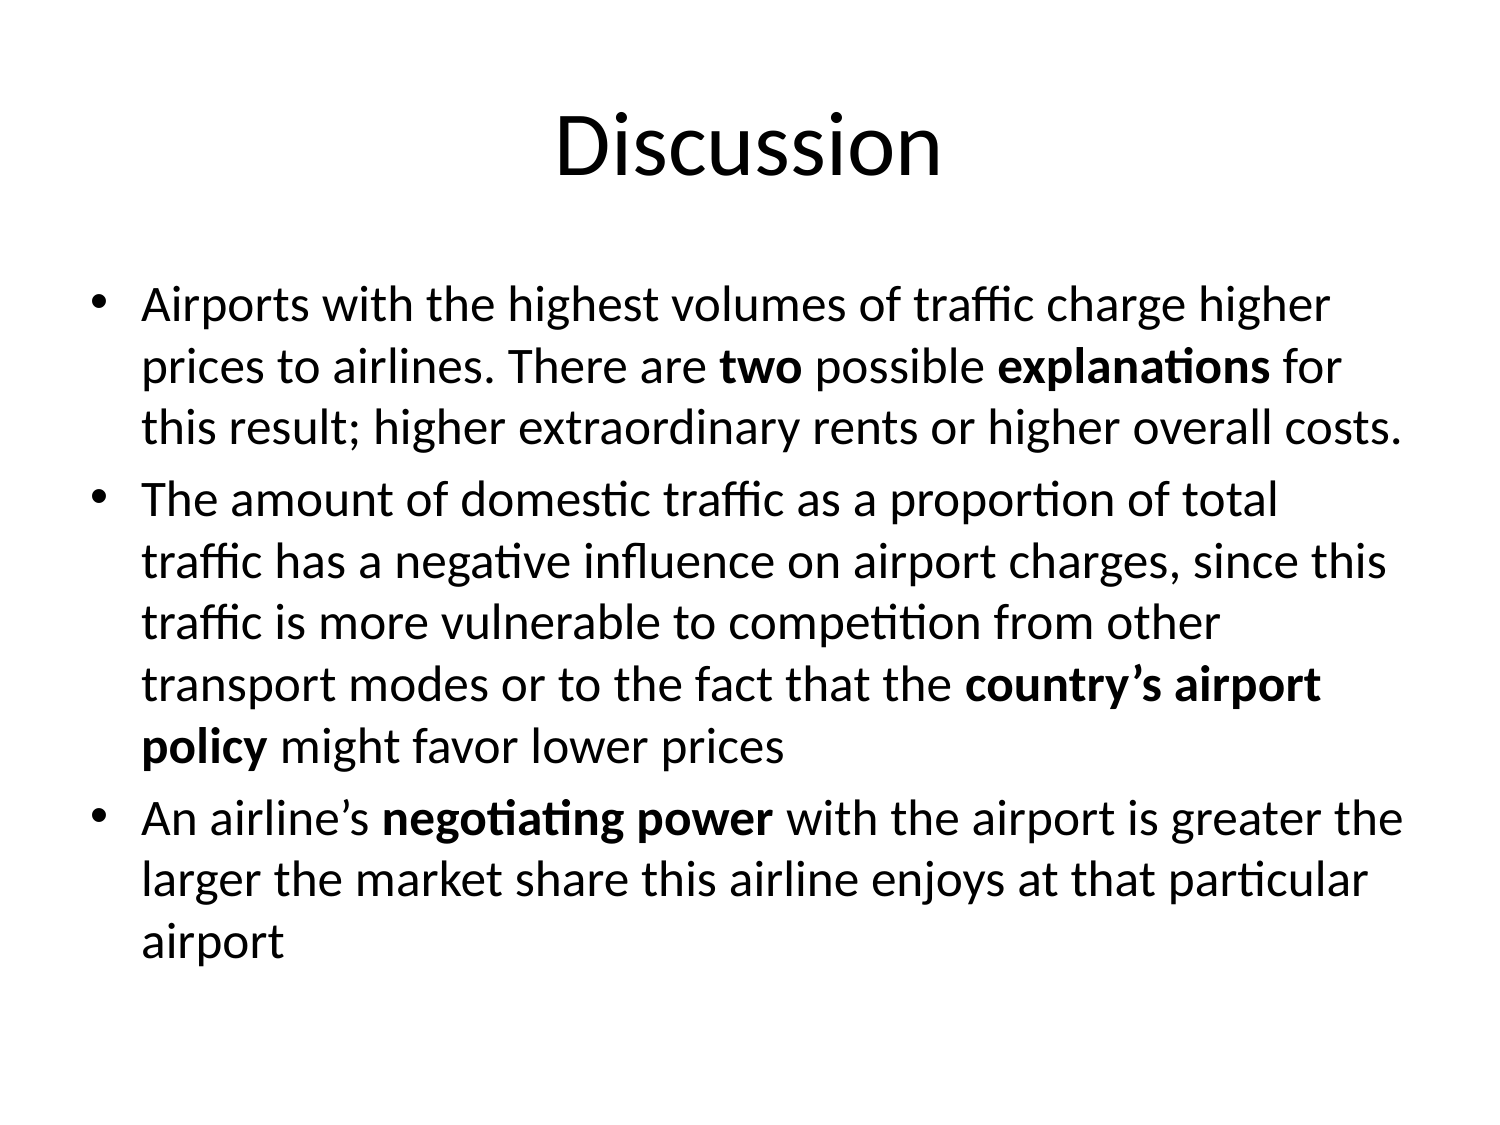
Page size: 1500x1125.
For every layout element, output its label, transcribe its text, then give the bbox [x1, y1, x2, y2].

list Airports with the highest volumes of traffic charge higher prices to airlines. There are two possible explanations for this result; higher extraordinary rents or higher overall costs. The amount of domestic traffic as a proportion of total traffic has a negative influence on airport charges, since this traffic is more vulnerable to competition from other transport modes or to the fact that the country’s airport policy might favor lower prices An airline’s negotiating power with the airport is greater the larger the market share this airline enjoys at that particular airport [75, 262, 1425, 1005]
title Discussion [75, 45, 1425, 233]
